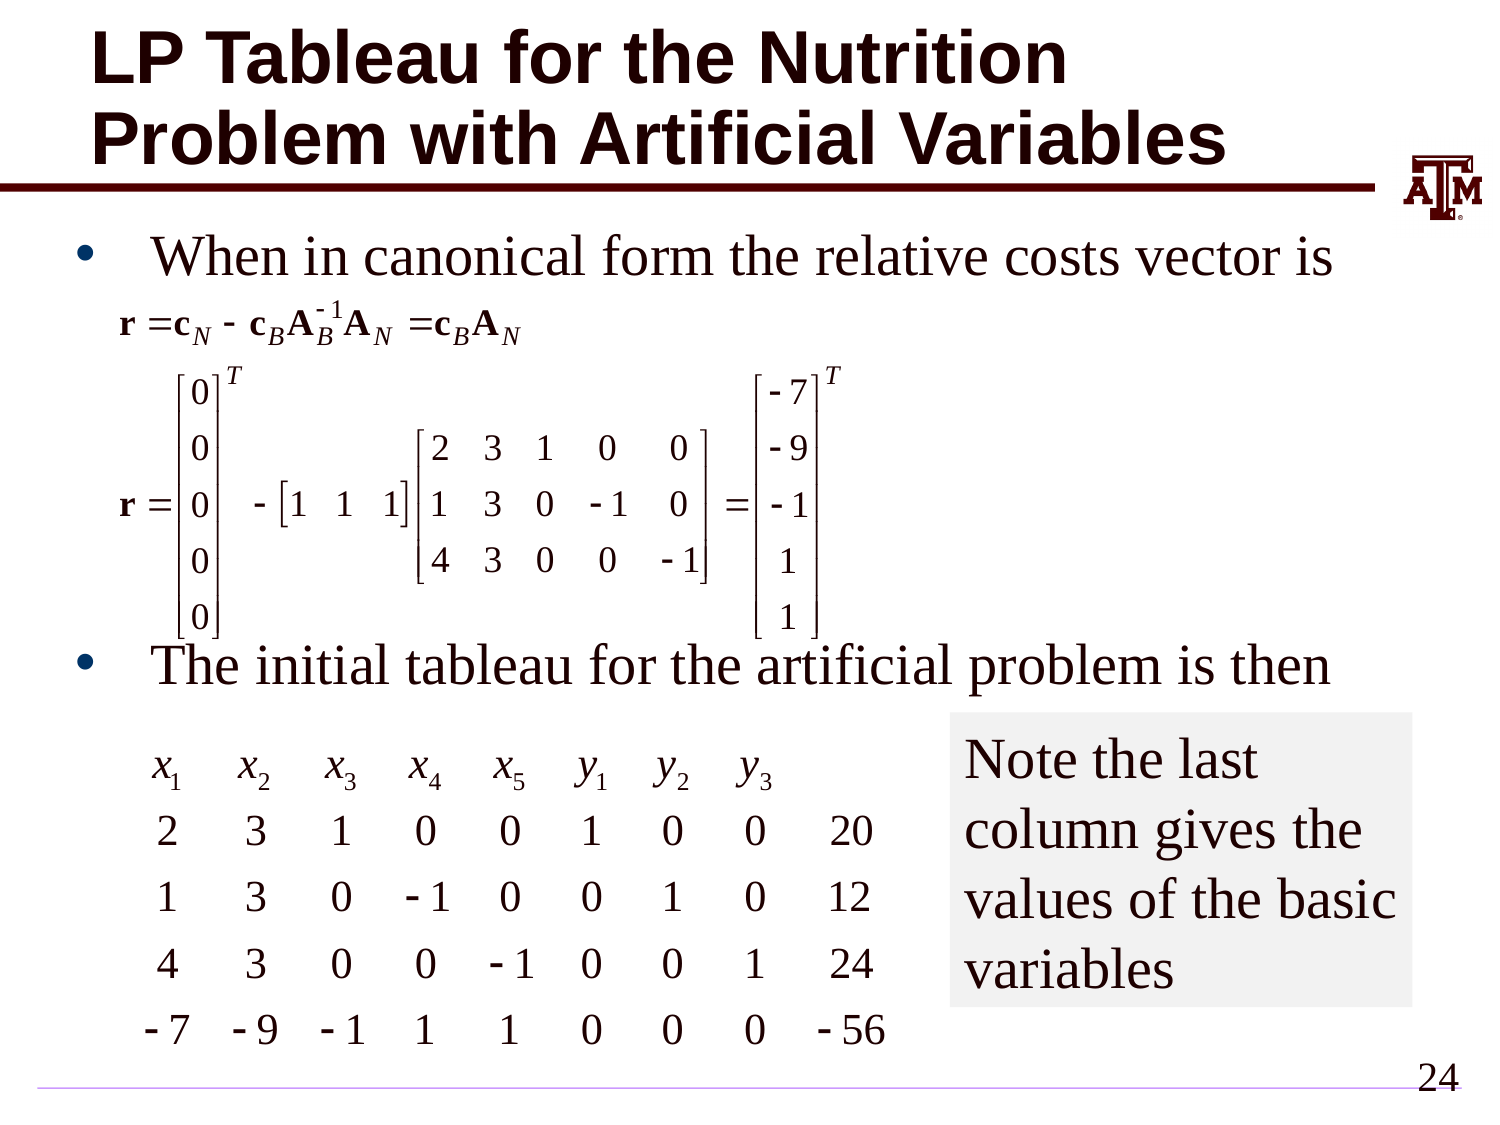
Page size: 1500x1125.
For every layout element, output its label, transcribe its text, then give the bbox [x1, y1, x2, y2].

title LP Tableau for the Nutrition Problem with Artificial Variables [74, 12, 1388, 188]
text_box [137, 737, 895, 1063]
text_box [117, 294, 846, 644]
picture [1392, 137, 1493, 238]
text_box Note the last column gives the values of the basic variables [949, 712, 1413, 1008]
text_box 24 [1162, 1037, 1475, 1113]
list When in canonical form the relative costs vector is The initial tableau for the artificial problem is then [59, 209, 1463, 823]
